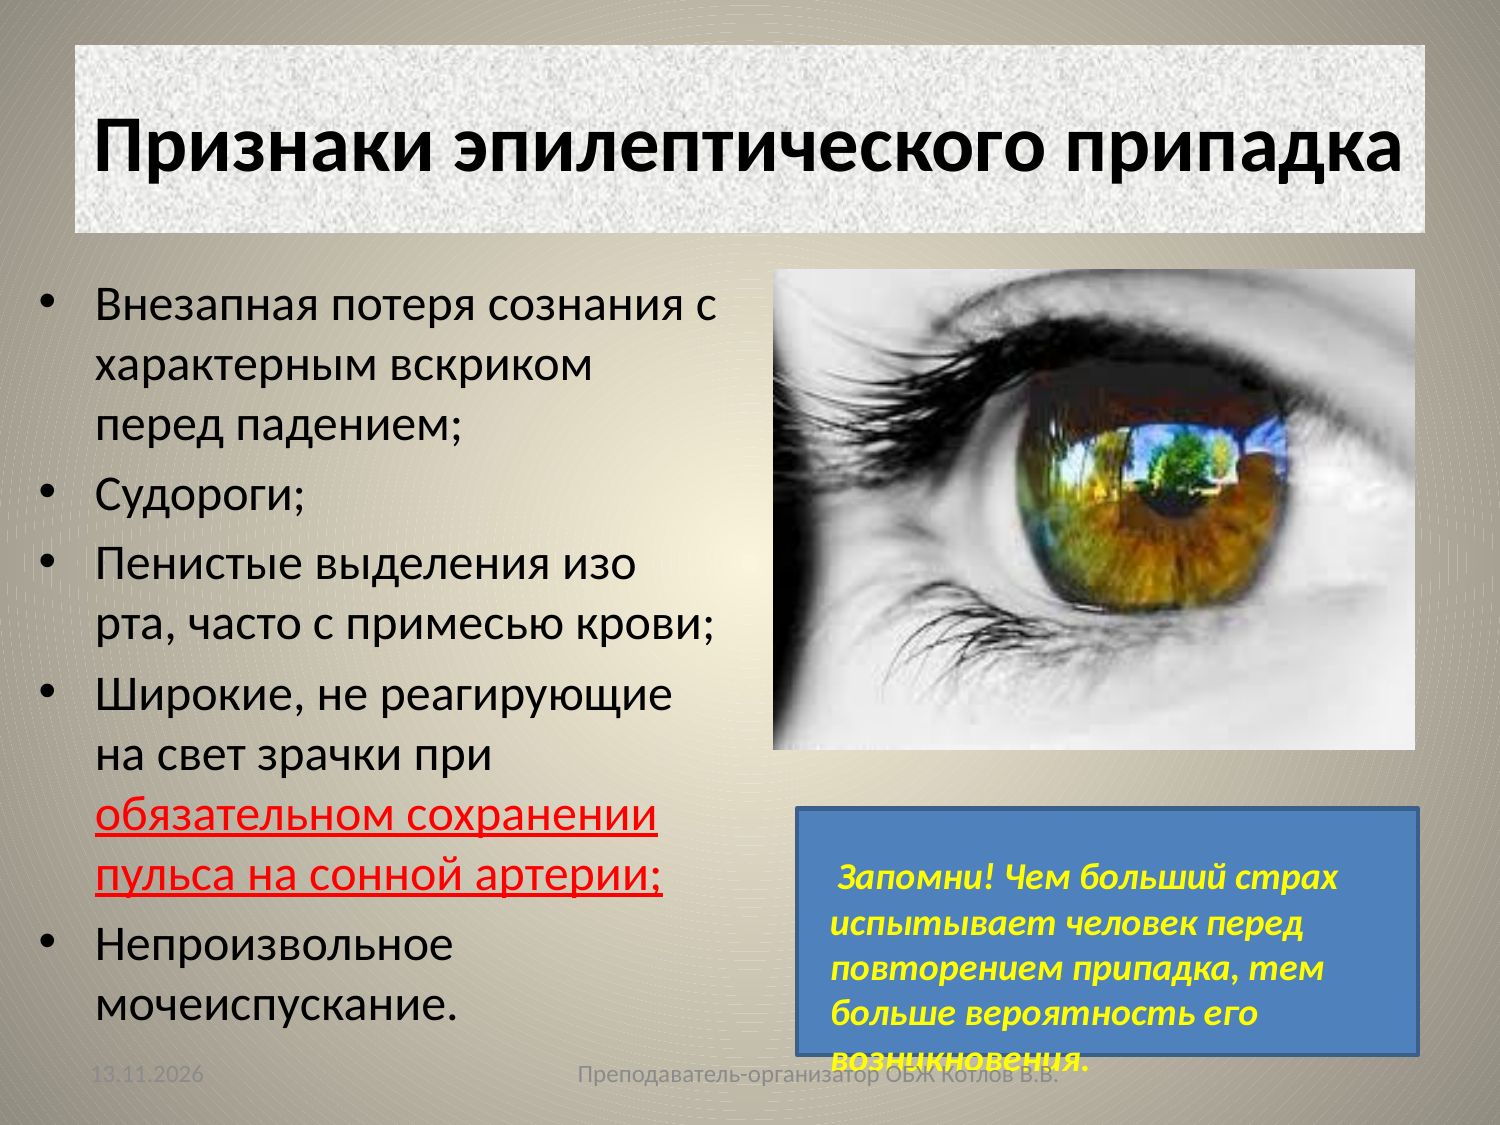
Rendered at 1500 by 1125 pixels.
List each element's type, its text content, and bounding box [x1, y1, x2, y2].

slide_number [75, 1042, 425, 1103]
title Признаки эпилептического припадка [75, 45, 1425, 233]
picture [773, 269, 1416, 751]
footer Преподаватель-организатор ОБЖ Котлов В.В. [512, 1042, 1125, 1103]
list Запомни! Чем больший страх испытывает человек перед повторением припадка, тем больше вероятность его возникновения. [762, 262, 1425, 1090]
list Внезапная потеря сознания с характерным вскриком перед падением; Судороги; Пенистые выделения изо рта, часто с примесью крови; Широкие, не реагирующие на свет зрачки при обязательном сохранении пульса на сонной артерии; Непроизвольное мочеиспускание. [23, 262, 738, 1005]
